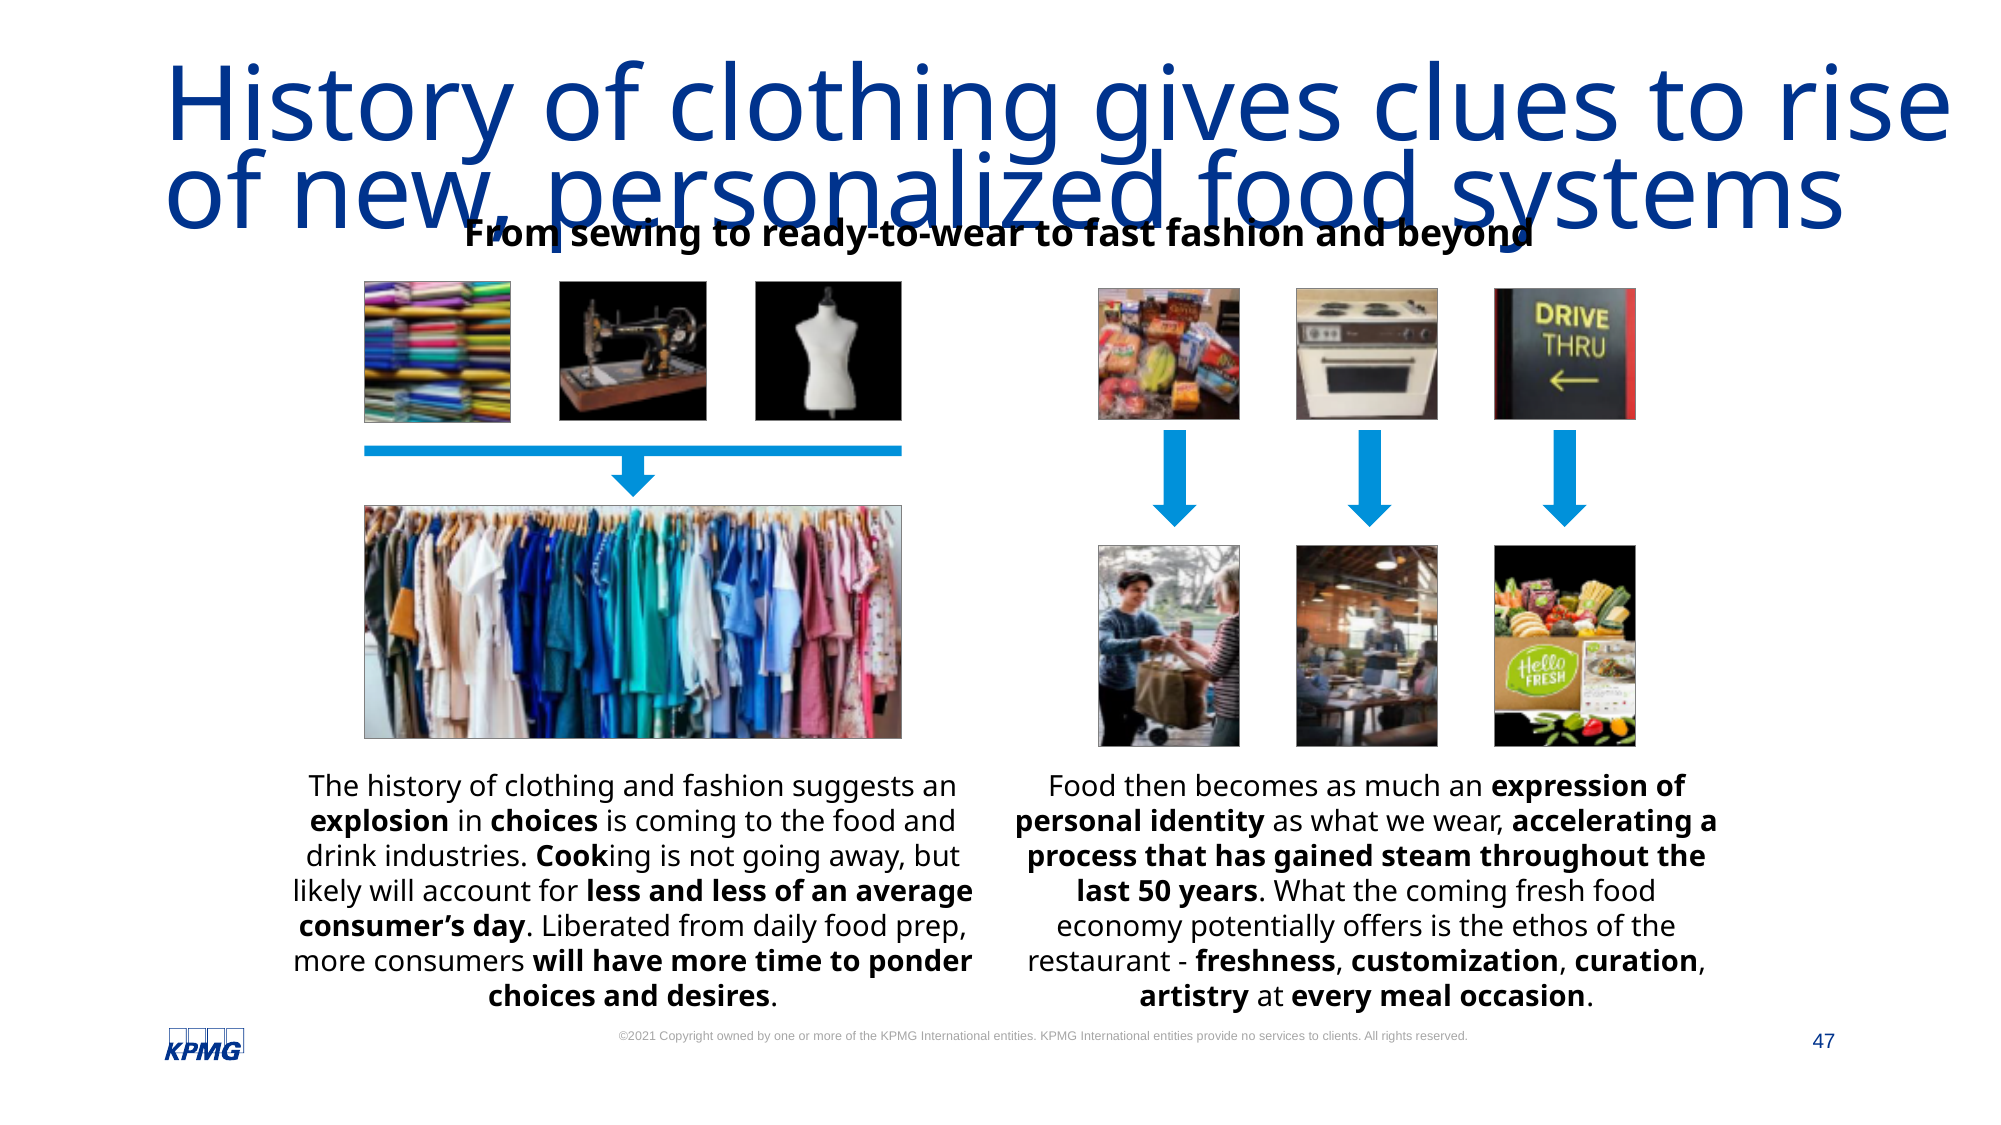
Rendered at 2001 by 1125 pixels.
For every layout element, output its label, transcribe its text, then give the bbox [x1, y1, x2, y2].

title History of clothing gives clues to rise of new, personalized food systems [163, 70, 1984, 159]
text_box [266, 202, 1734, 988]
